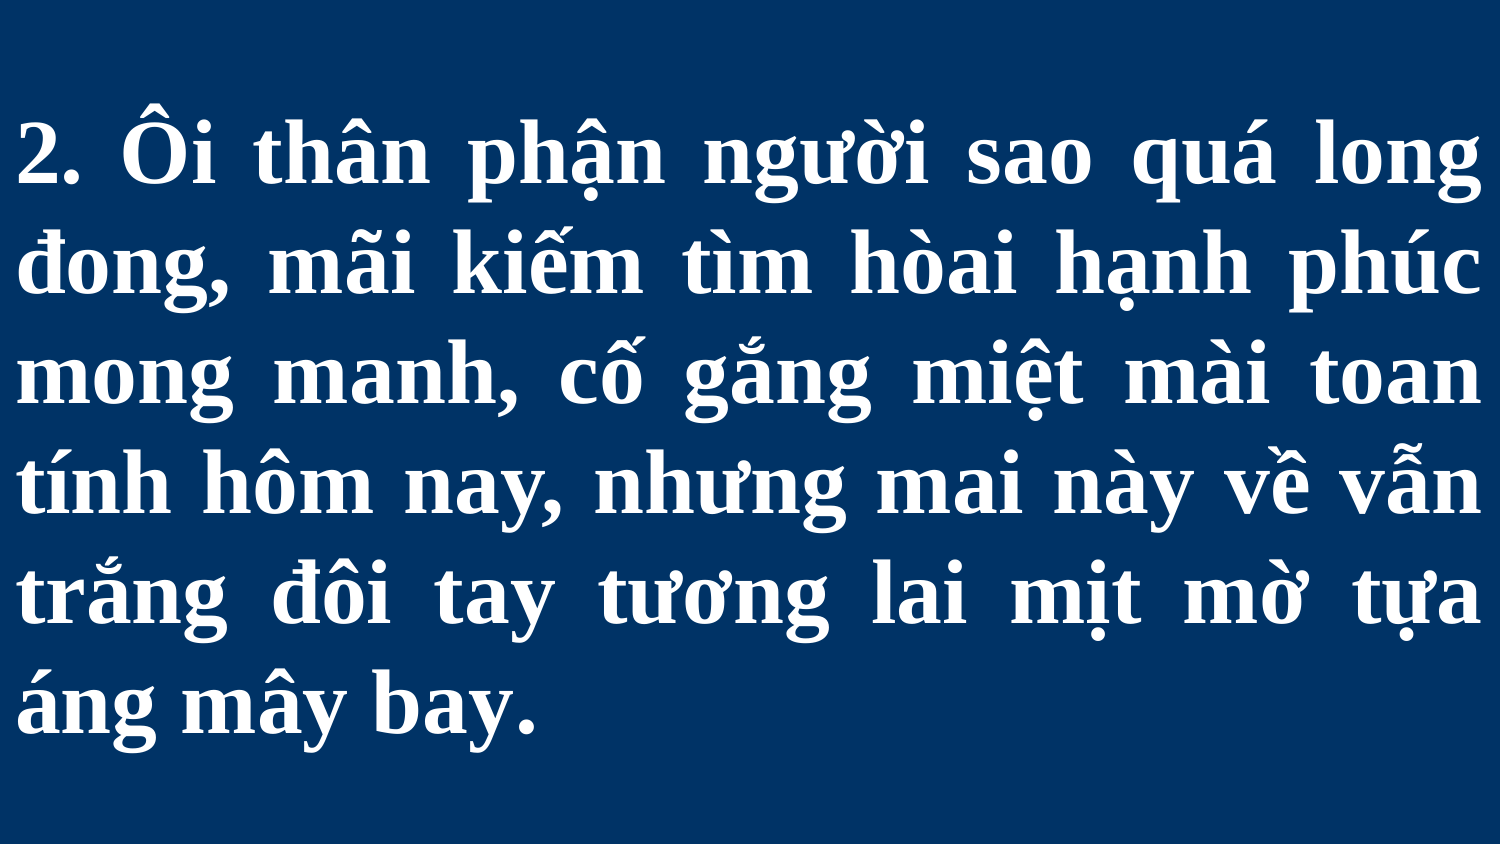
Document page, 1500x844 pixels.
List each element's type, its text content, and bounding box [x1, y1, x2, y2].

title 2. Ôi thân phận người sao quá long đong, mãi kiếm tìm hòai hạnh phúc mong manh, cố gắng miệt mài toan tính hôm nay, nhưng mai này về vẫn trắng đôi tay tương lai mịt mờ tựa áng mây bay. [0, 0, 1500, 844]
